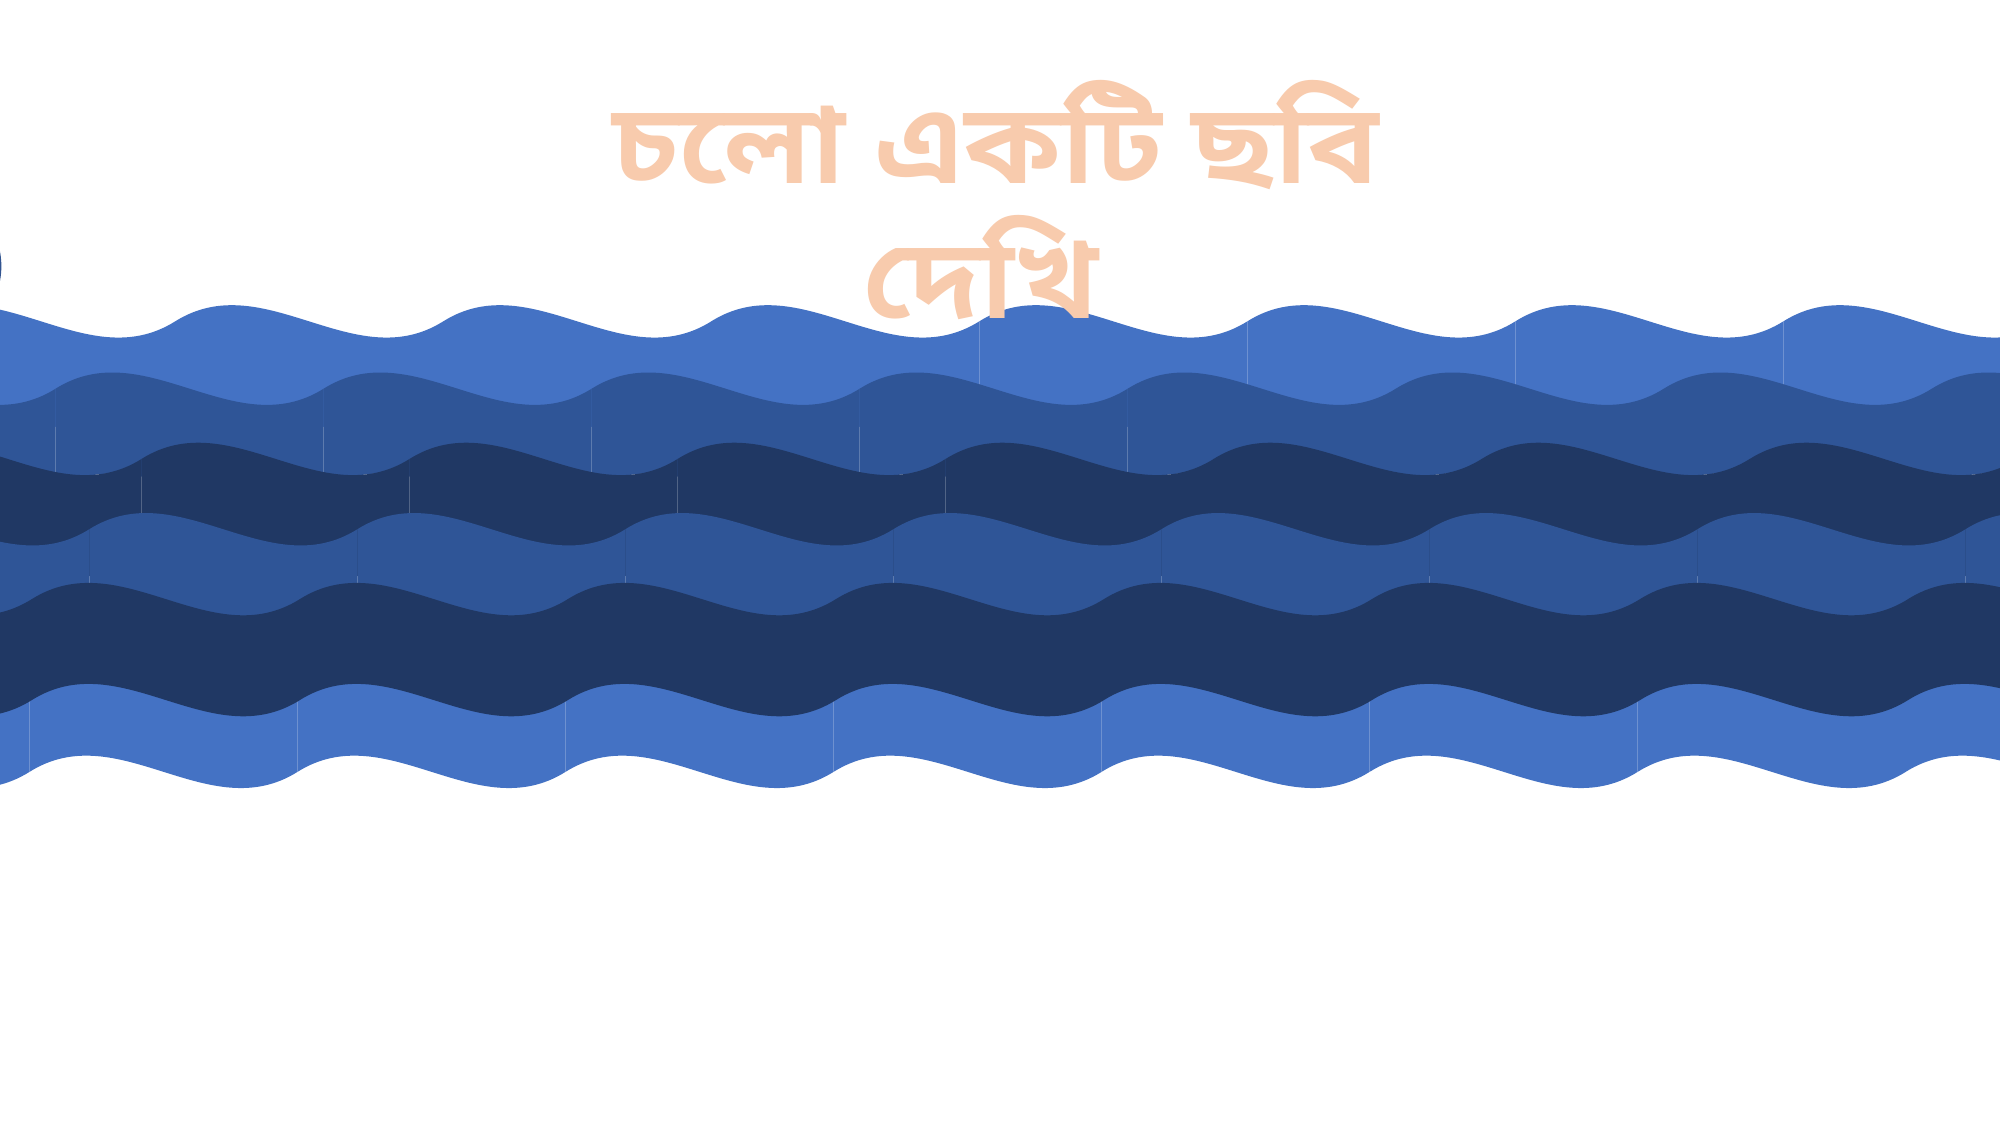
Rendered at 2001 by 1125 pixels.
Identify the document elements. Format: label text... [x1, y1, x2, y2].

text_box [0, 582, 2000, 717]
text_box চলো একটি ছবি দেখি [569, 63, 1423, 304]
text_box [1, 304, 2000, 371]
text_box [0, 717, 2000, 789]
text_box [0, 512, 2000, 582]
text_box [1, 442, 2000, 512]
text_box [1, 371, 2000, 442]
